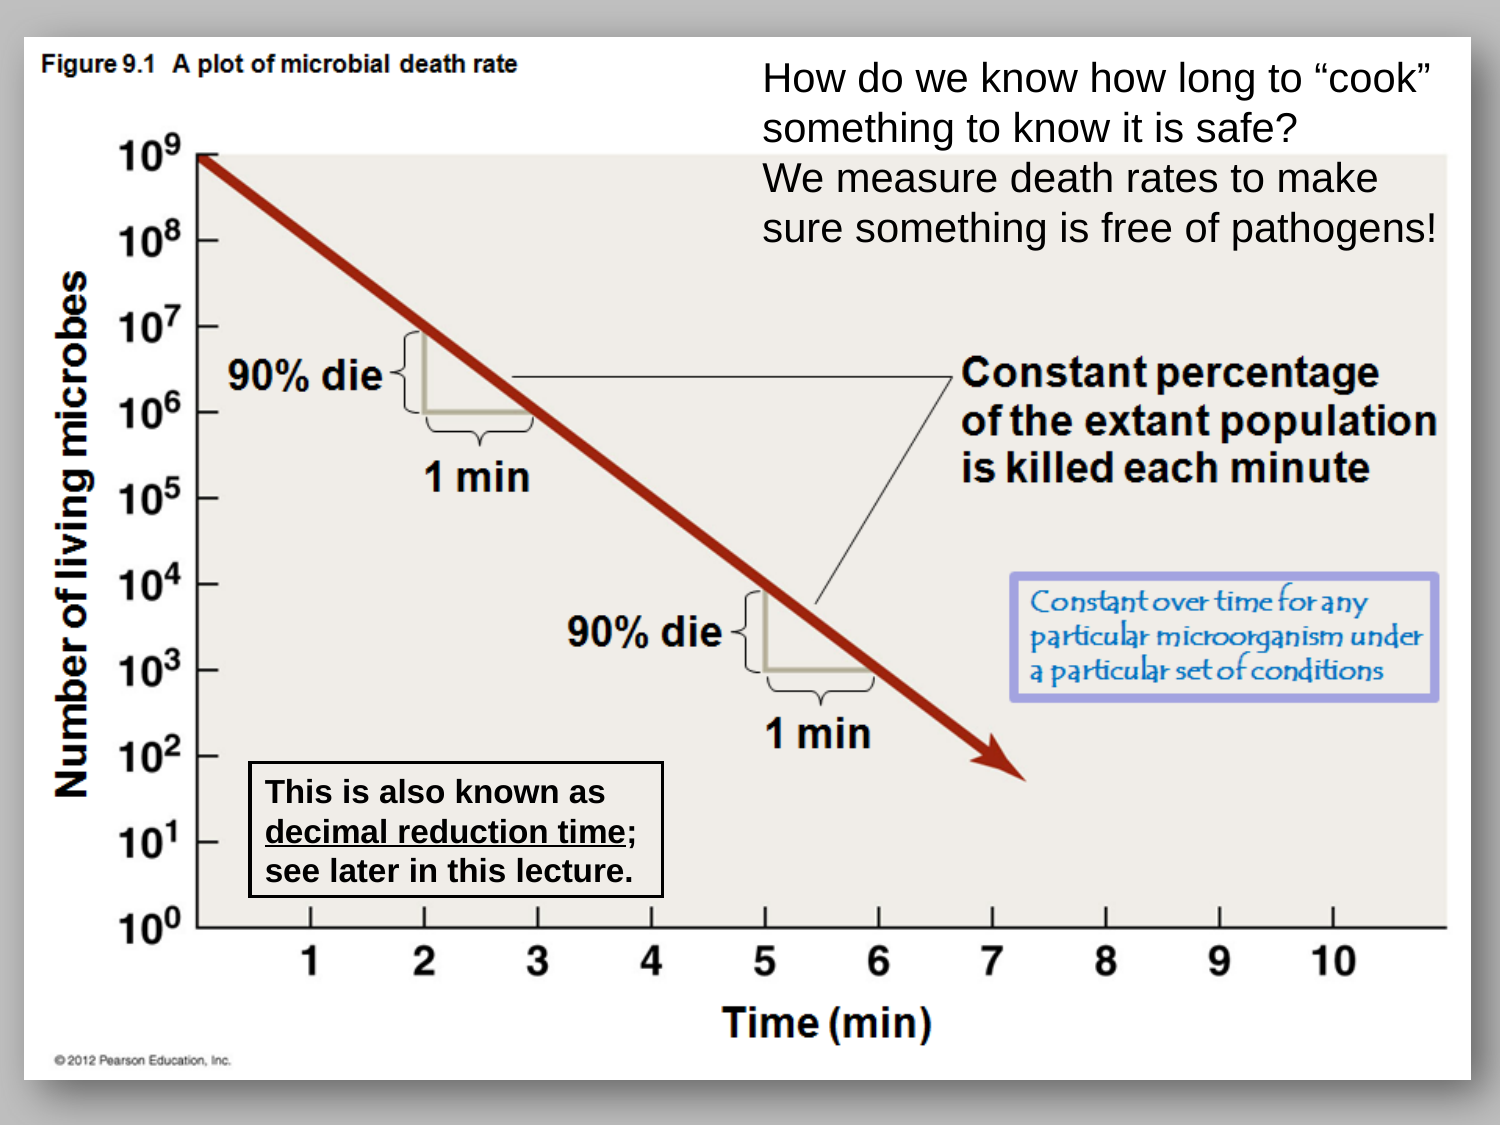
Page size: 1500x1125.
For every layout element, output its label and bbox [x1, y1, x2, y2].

picture [24, 37, 1471, 1080]
